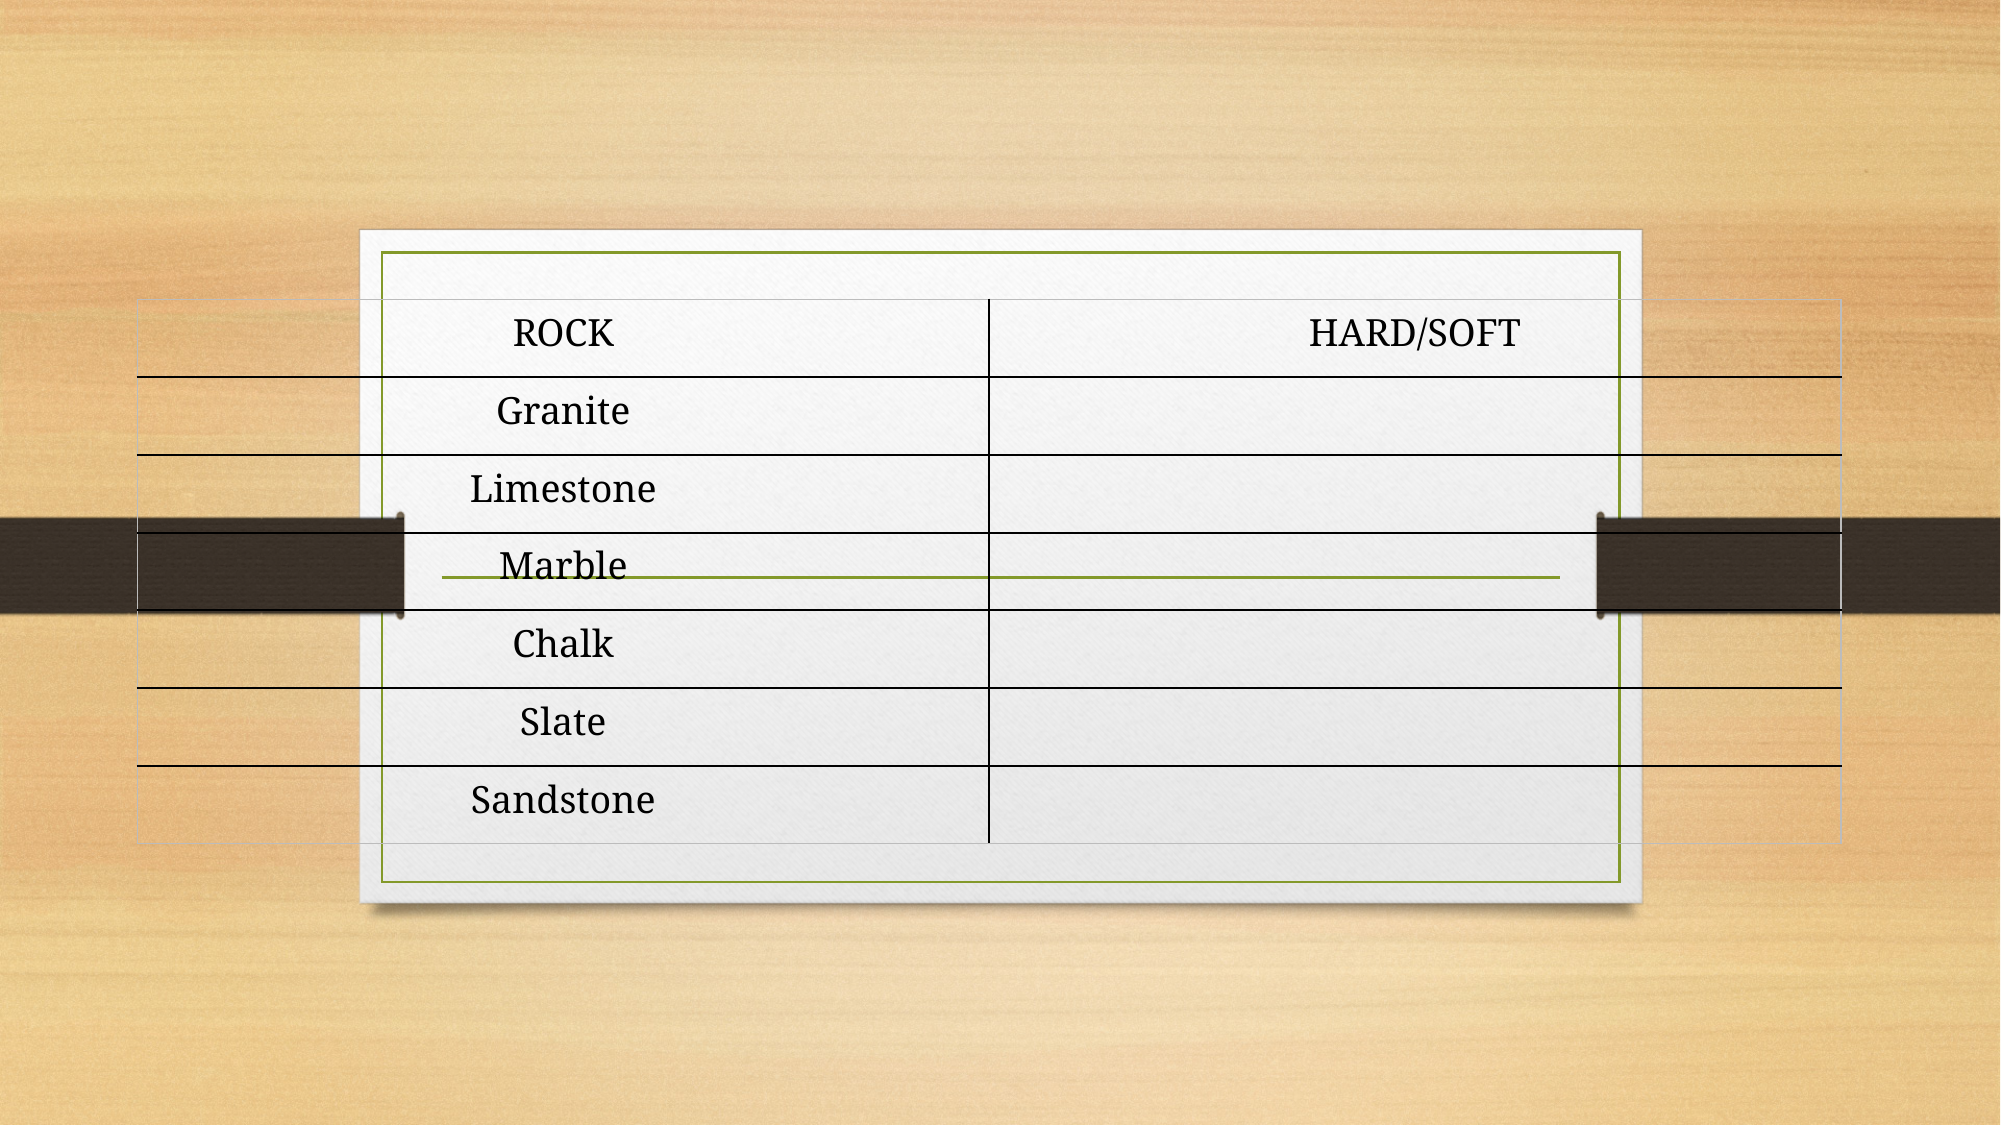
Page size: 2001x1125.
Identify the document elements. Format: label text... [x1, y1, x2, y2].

table_cell Marble [138, 534, 988, 609]
table_cell [990, 767, 1840, 843]
picture [0, 0, 2001, 1125]
table_cell Chalk [138, 611, 988, 687]
table_header HARD/SOFT [990, 300, 1840, 376]
table_header ROCK [138, 300, 988, 376]
table_cell [990, 611, 1840, 687]
table_cell [990, 689, 1840, 765]
table_cell Limestone [138, 456, 988, 532]
table_cell Sandstone [138, 767, 988, 843]
table_cell Slate [138, 689, 988, 765]
table_cell [990, 456, 1840, 532]
table_cell Granite [138, 378, 988, 454]
table_cell [990, 378, 1840, 454]
table_cell [990, 534, 1840, 609]
